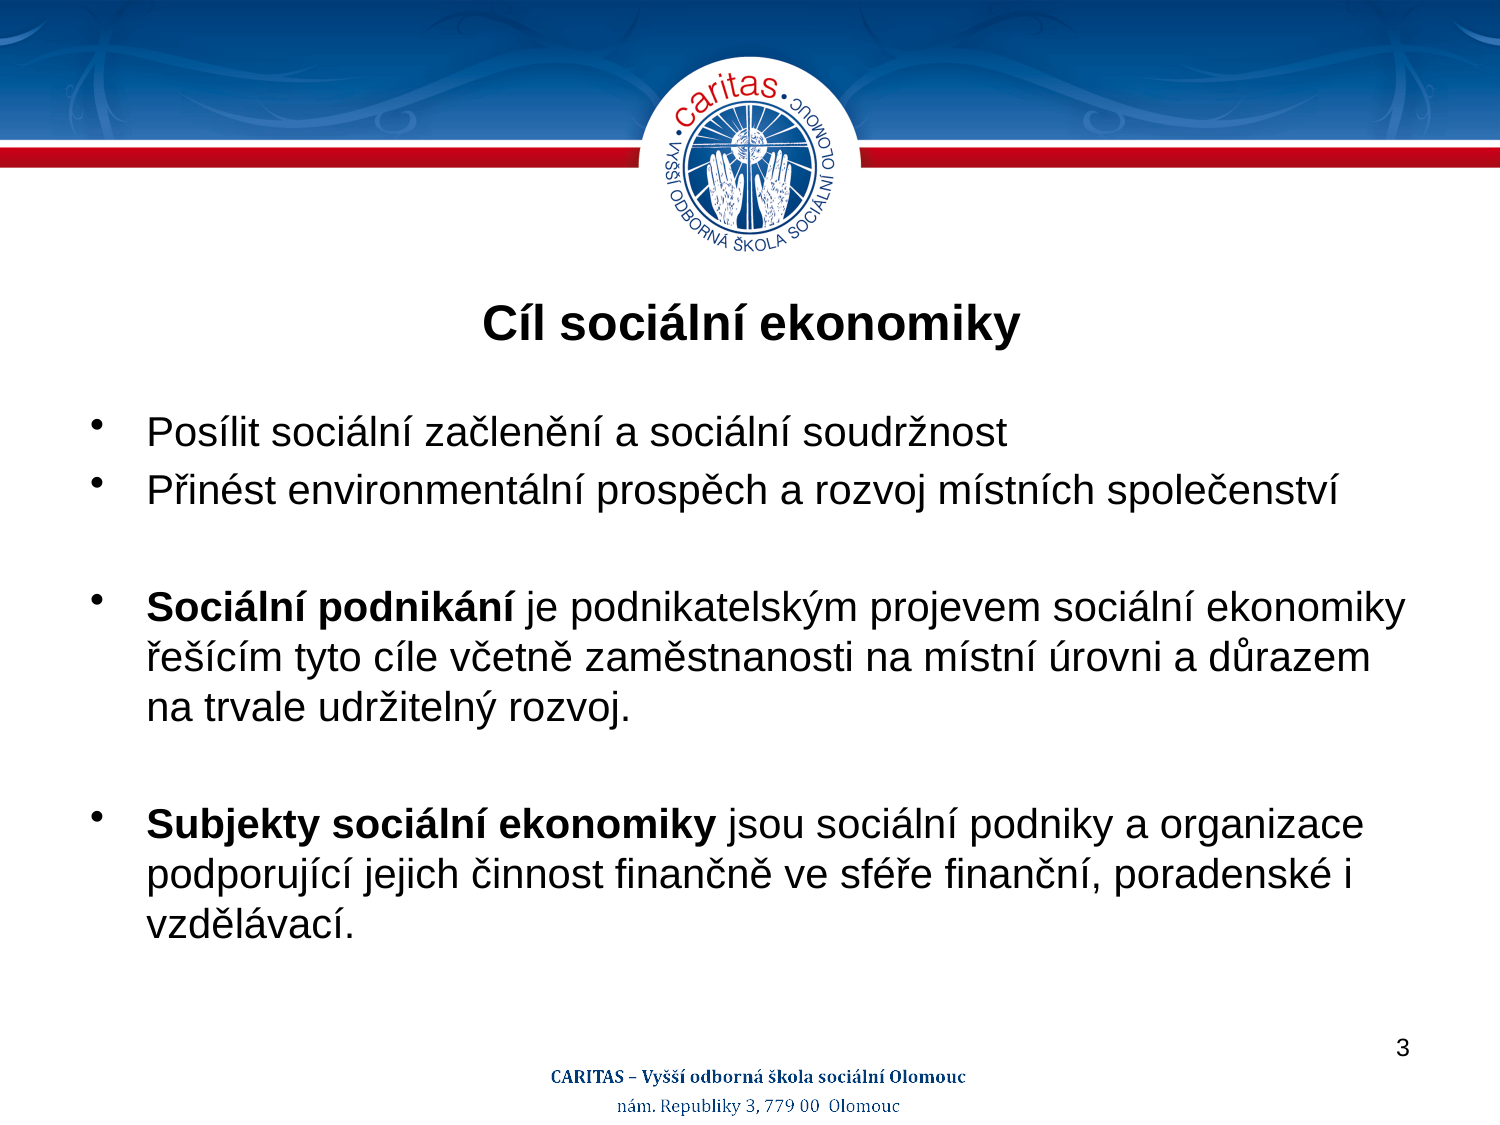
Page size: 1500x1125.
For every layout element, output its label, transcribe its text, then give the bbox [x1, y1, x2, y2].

list Posílit sociální začlenění a sociální soudržnost Přinést environmentální prospěch a rozvoj místních společenství Sociální podnikání je podnikatelským projevem sociální ekonomiky řešícím tyto cíle včetně zaměstnanosti na místní úrovni a důrazem na trvale udržitelný rozvoj. Subjekty sociální ekonomiky jsou sociální podniky a organizace podporující jejich činnost finančně ve sféře finanční, poradenské i vzdělávací. [74, 396, 1426, 1006]
picture [0, 0, 1500, 1125]
title Cíl sociální ekonomiky [76, 255, 1428, 386]
slide_number 3 [1257, 1024, 1426, 1103]
